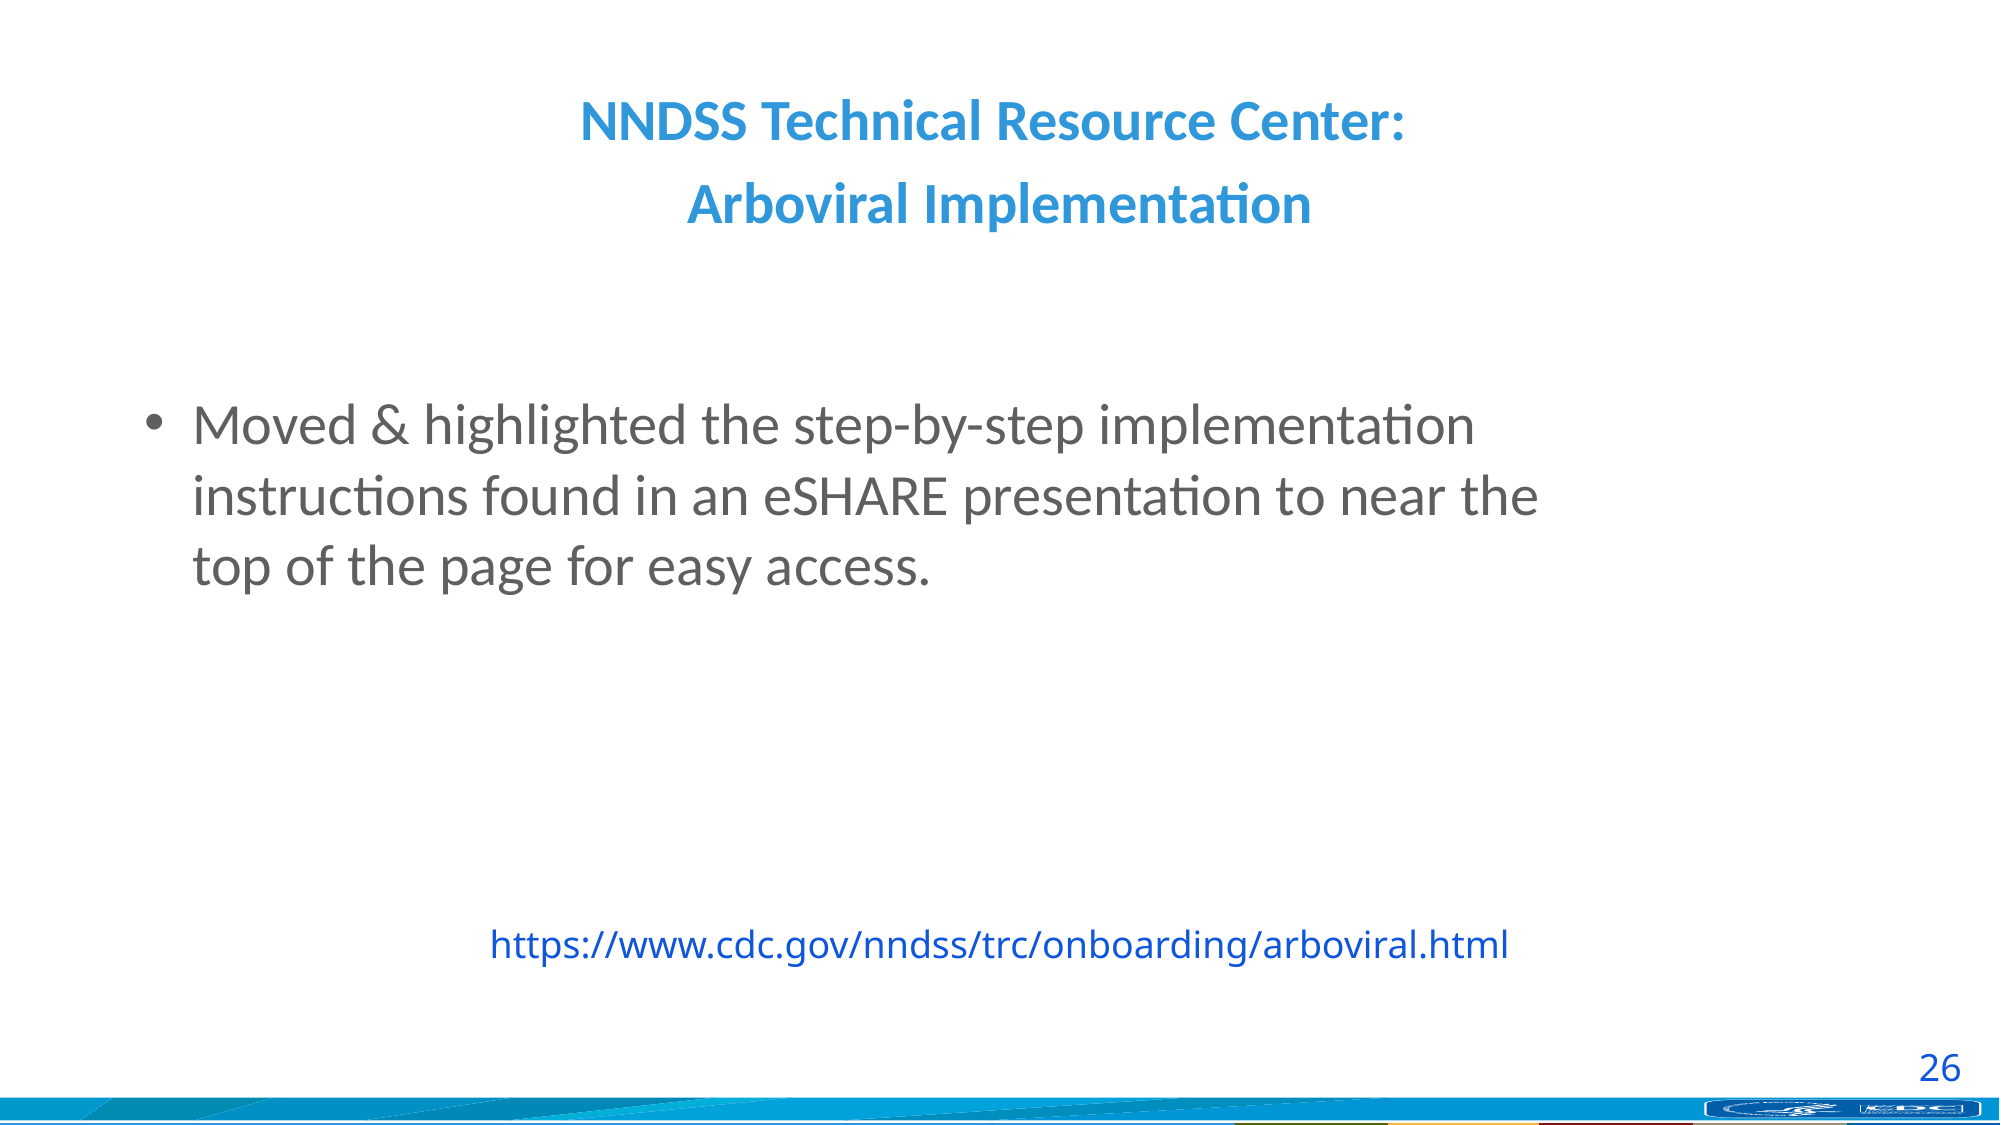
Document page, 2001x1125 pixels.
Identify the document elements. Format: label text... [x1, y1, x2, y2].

title NNDSS Technical Resource Center: Arboviral Implementation [0, 55, 2000, 244]
text_box https://www.cdc.gov/nndss/trc/onboarding/arboviral.html [0, 913, 2000, 980]
text_box Moved & highlighted the step-by-step implementation instructions found in an eSHARE presentation to near the top of the page for easy access. [130, 379, 1602, 605]
